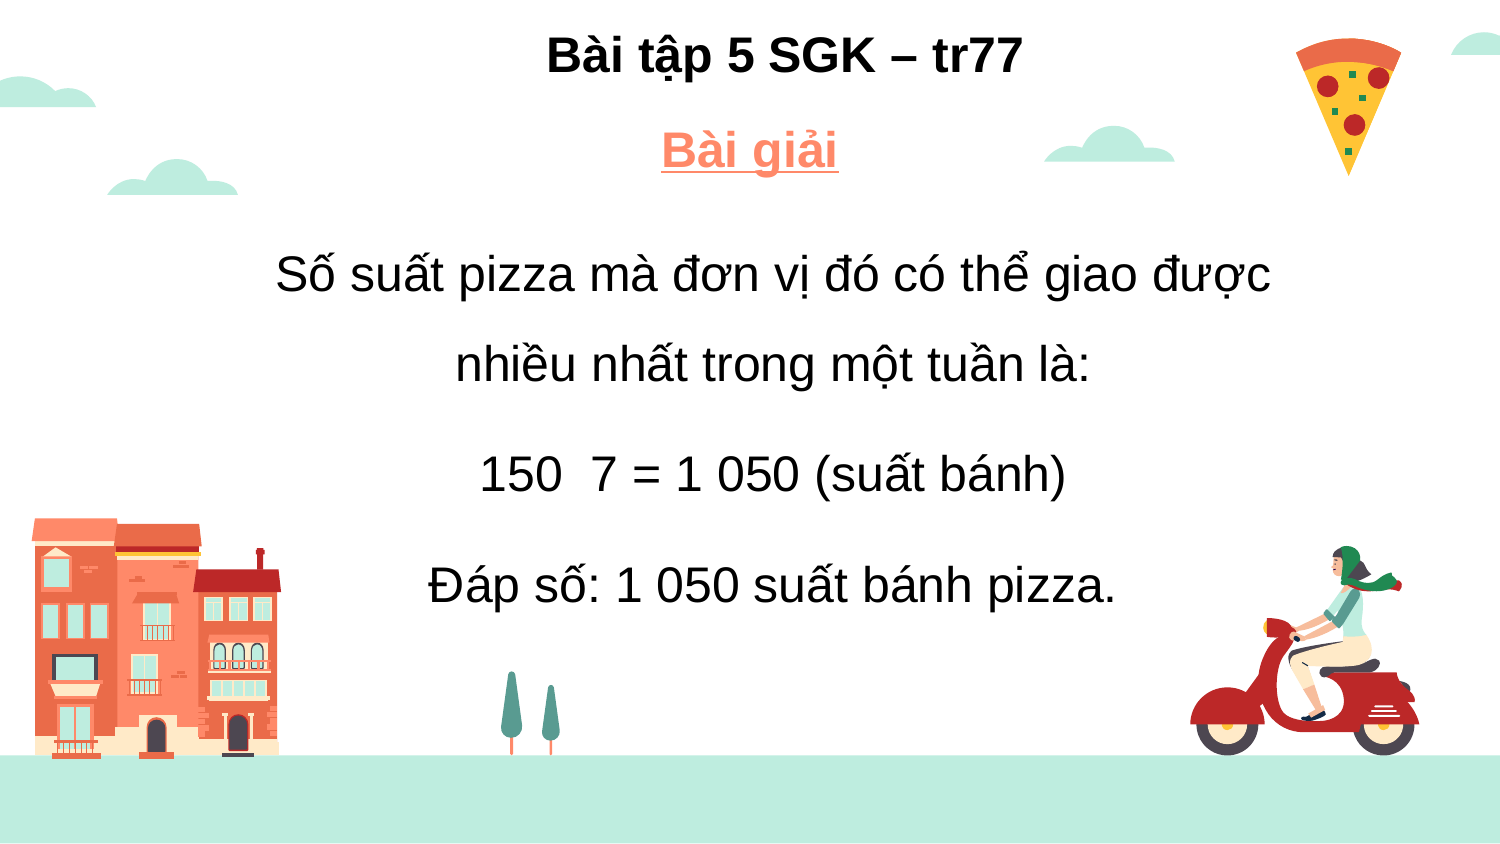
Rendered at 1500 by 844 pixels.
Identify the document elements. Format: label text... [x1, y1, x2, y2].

text_box [1044, 125, 1175, 162]
text_box Bài giải [598, 93, 902, 173]
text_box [31, 518, 282, 760]
text_box [0, 76, 97, 108]
text_box [1451, 32, 1500, 55]
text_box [1189, 545, 1420, 756]
text_box [107, 159, 238, 195]
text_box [1295, 38, 1402, 177]
text_box Bài tập 5 SGK – tr77 [531, 7, 1044, 85]
